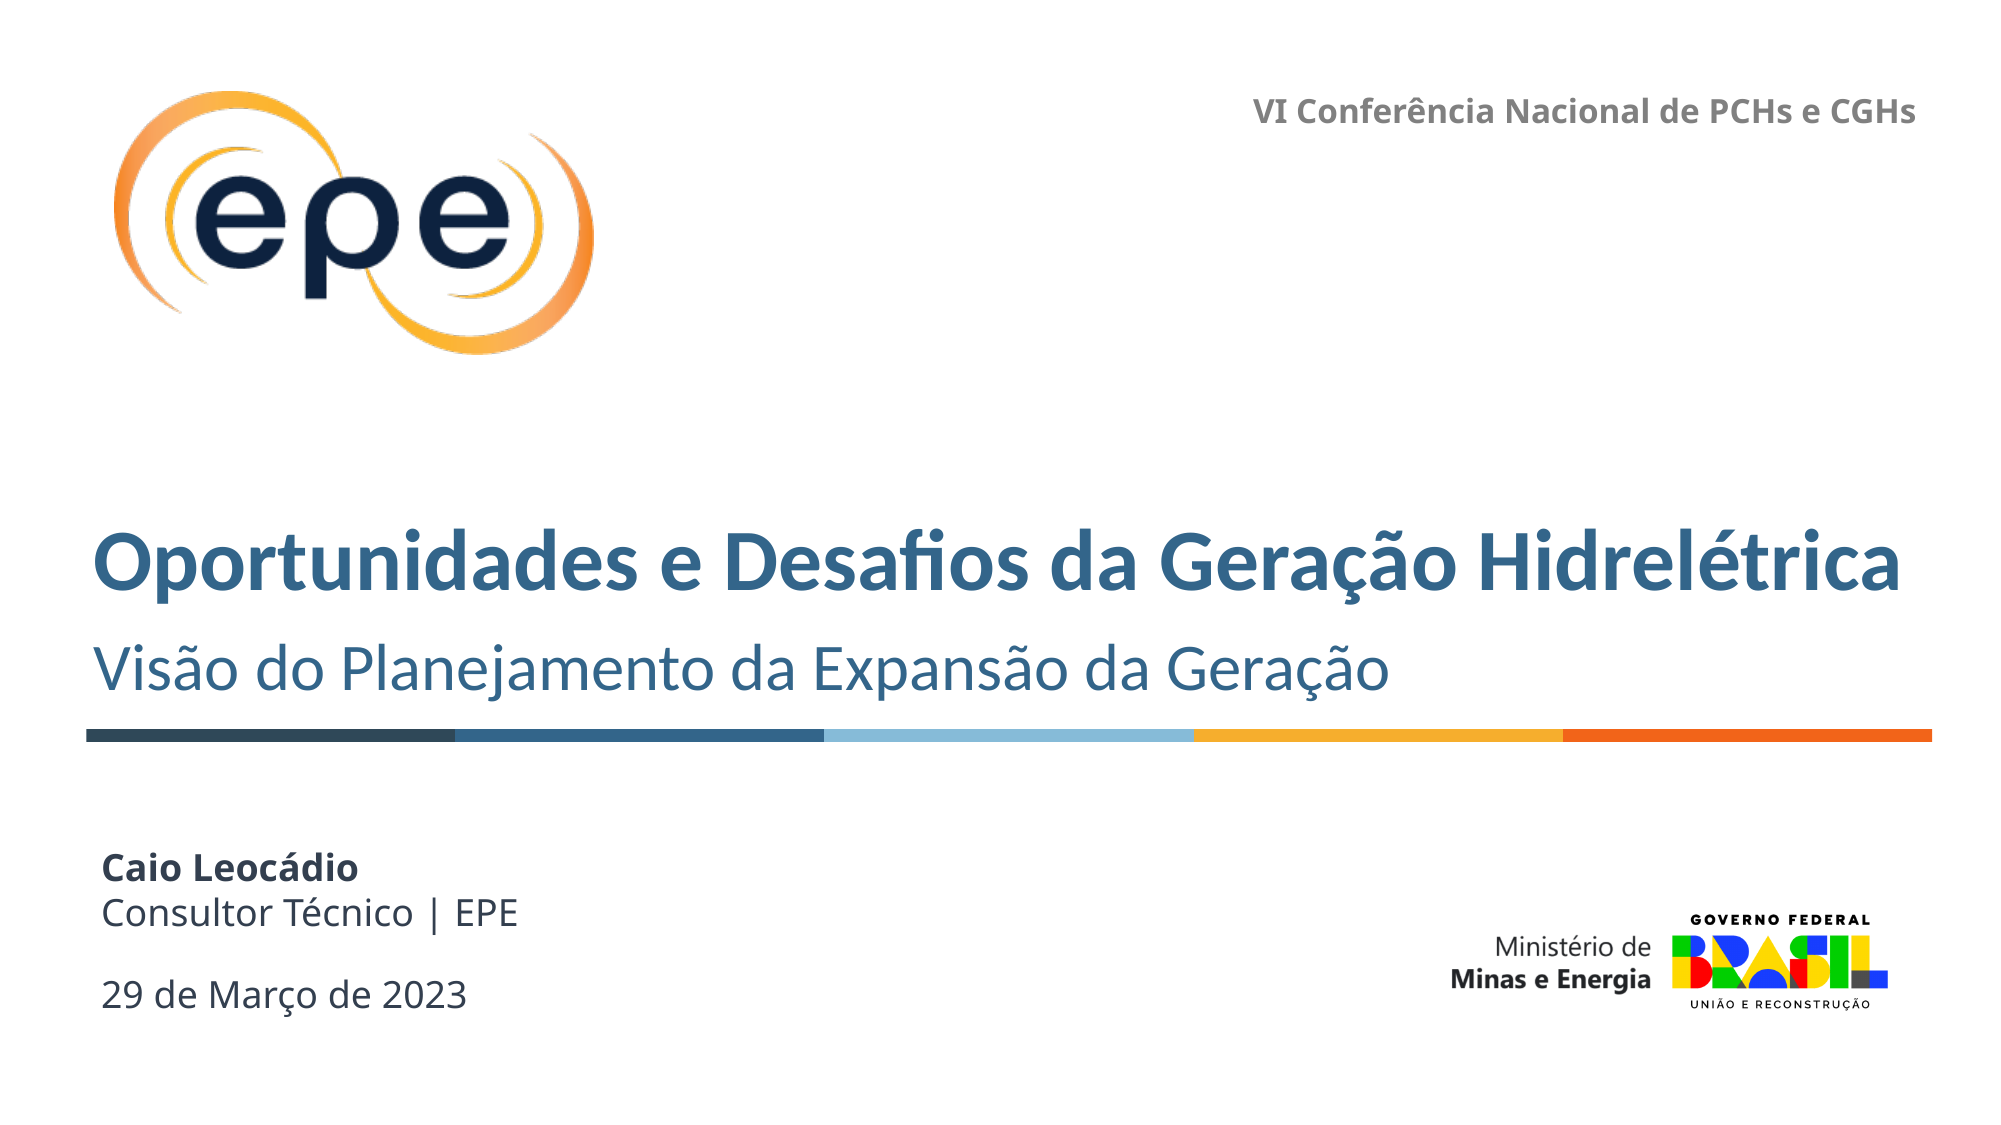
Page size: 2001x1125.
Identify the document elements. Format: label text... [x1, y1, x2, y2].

text_box VI Conferência Nacional de PCHs e CGHs [757, 82, 1933, 138]
text_box Visão do Planejamento da Expansão da Geração [79, 616, 1886, 712]
picture [114, 91, 595, 355]
picture [86, 729, 1933, 742]
text_box Caio Leocádio Consultor Técnico | EPE 29 de Março de 2023 [86, 836, 1886, 1024]
text_box Oportunidades e Desafios da Geração Hidrelétrica [79, 495, 1921, 616]
picture [1347, 895, 2000, 1026]
